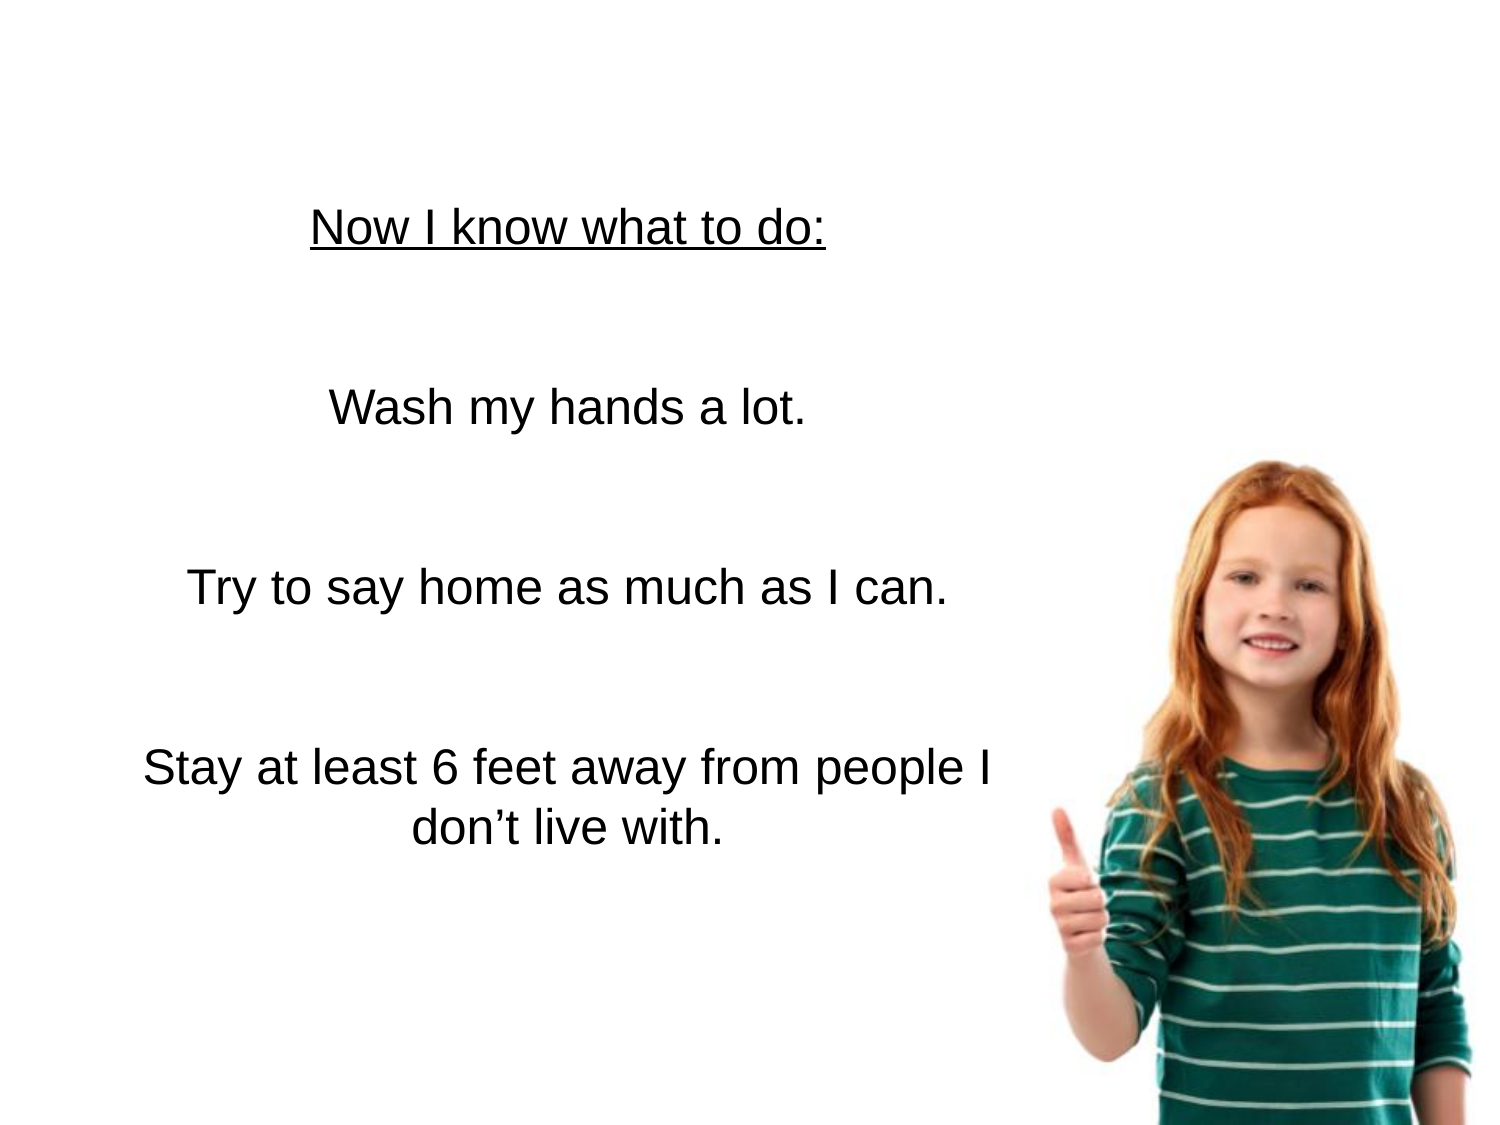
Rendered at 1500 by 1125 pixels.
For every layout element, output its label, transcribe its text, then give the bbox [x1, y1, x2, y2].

picture [0, 0, 1500, 1125]
text_box Now I know what to do: Wash my hands a lot. Try to say home as much as I can. Stay at least 6 feet away from people I don’t live with. [92, 179, 1044, 479]
